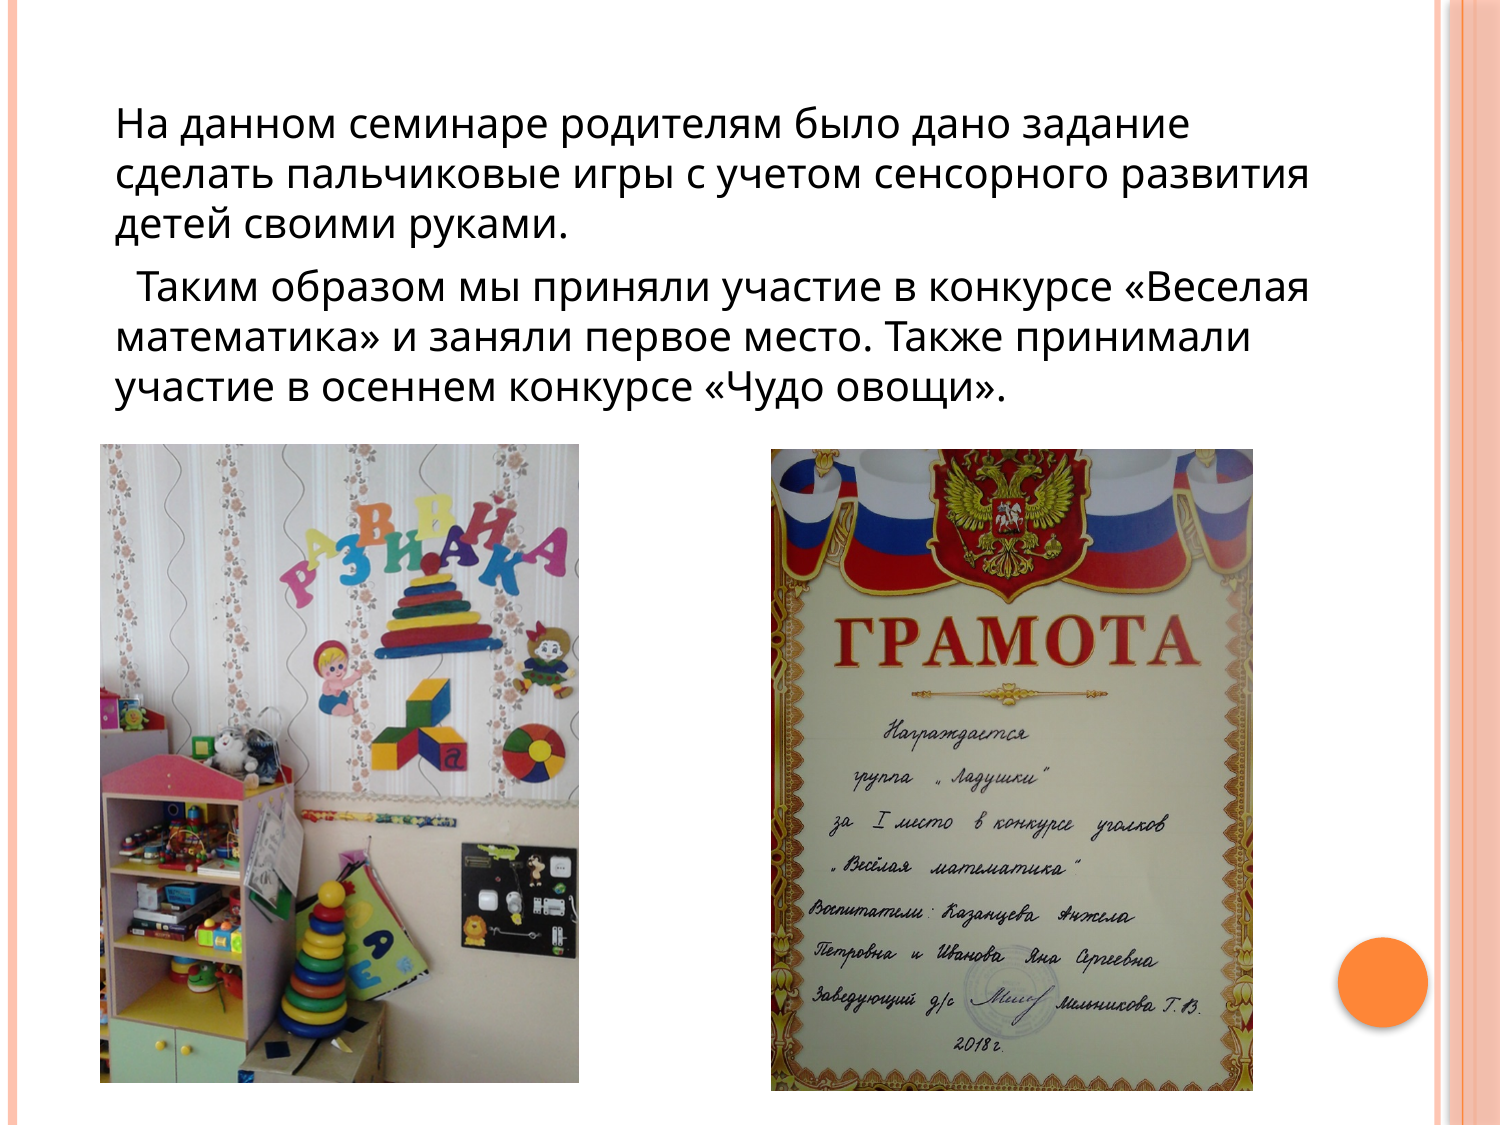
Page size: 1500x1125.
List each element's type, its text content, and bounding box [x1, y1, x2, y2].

text_box На данном семинаре родителям было дано задание сделать пальчиковые игры с учетом сенсорного развития детей своими руками. Таким образом мы приняли участие в конкурсе «Веселая математика» и заняли первое место. Также принимали участие в осеннем конкурсе «Чудо овощи». [100, 89, 1365, 418]
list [99, 443, 579, 1083]
picture [771, 448, 1254, 1092]
